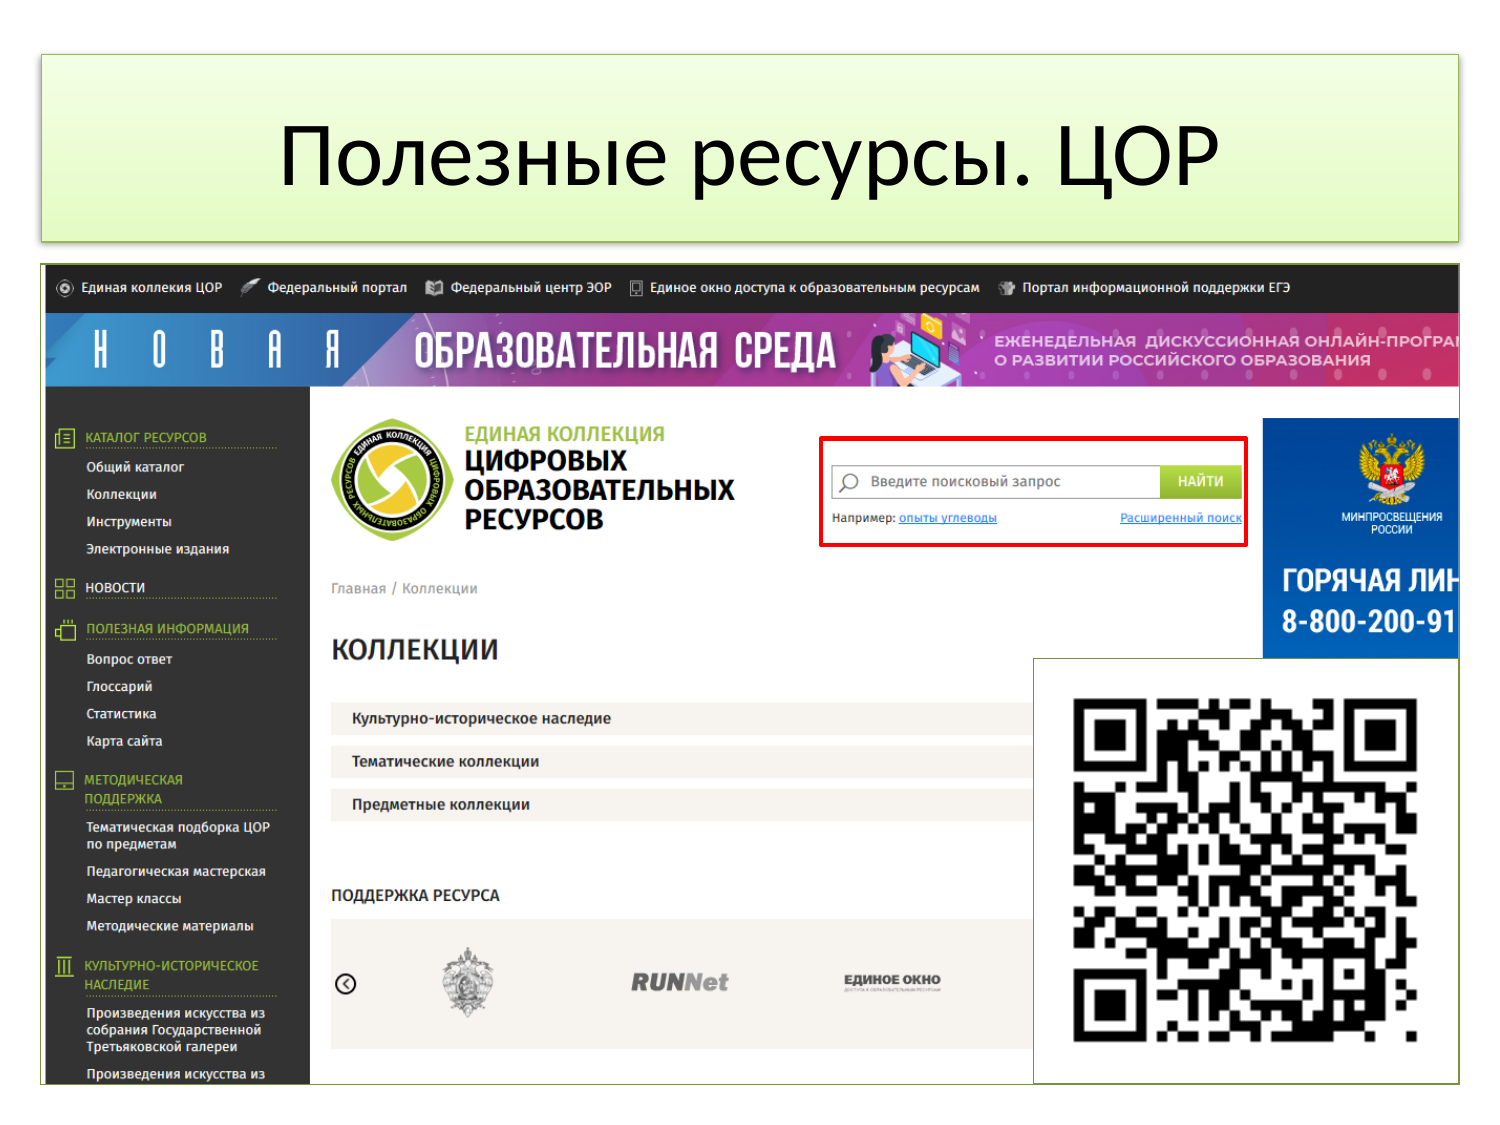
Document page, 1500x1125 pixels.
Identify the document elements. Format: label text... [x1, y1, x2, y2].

text_box Полезные ресурсы. ЦОР [41, 54, 1459, 243]
picture [41, 264, 1459, 1085]
